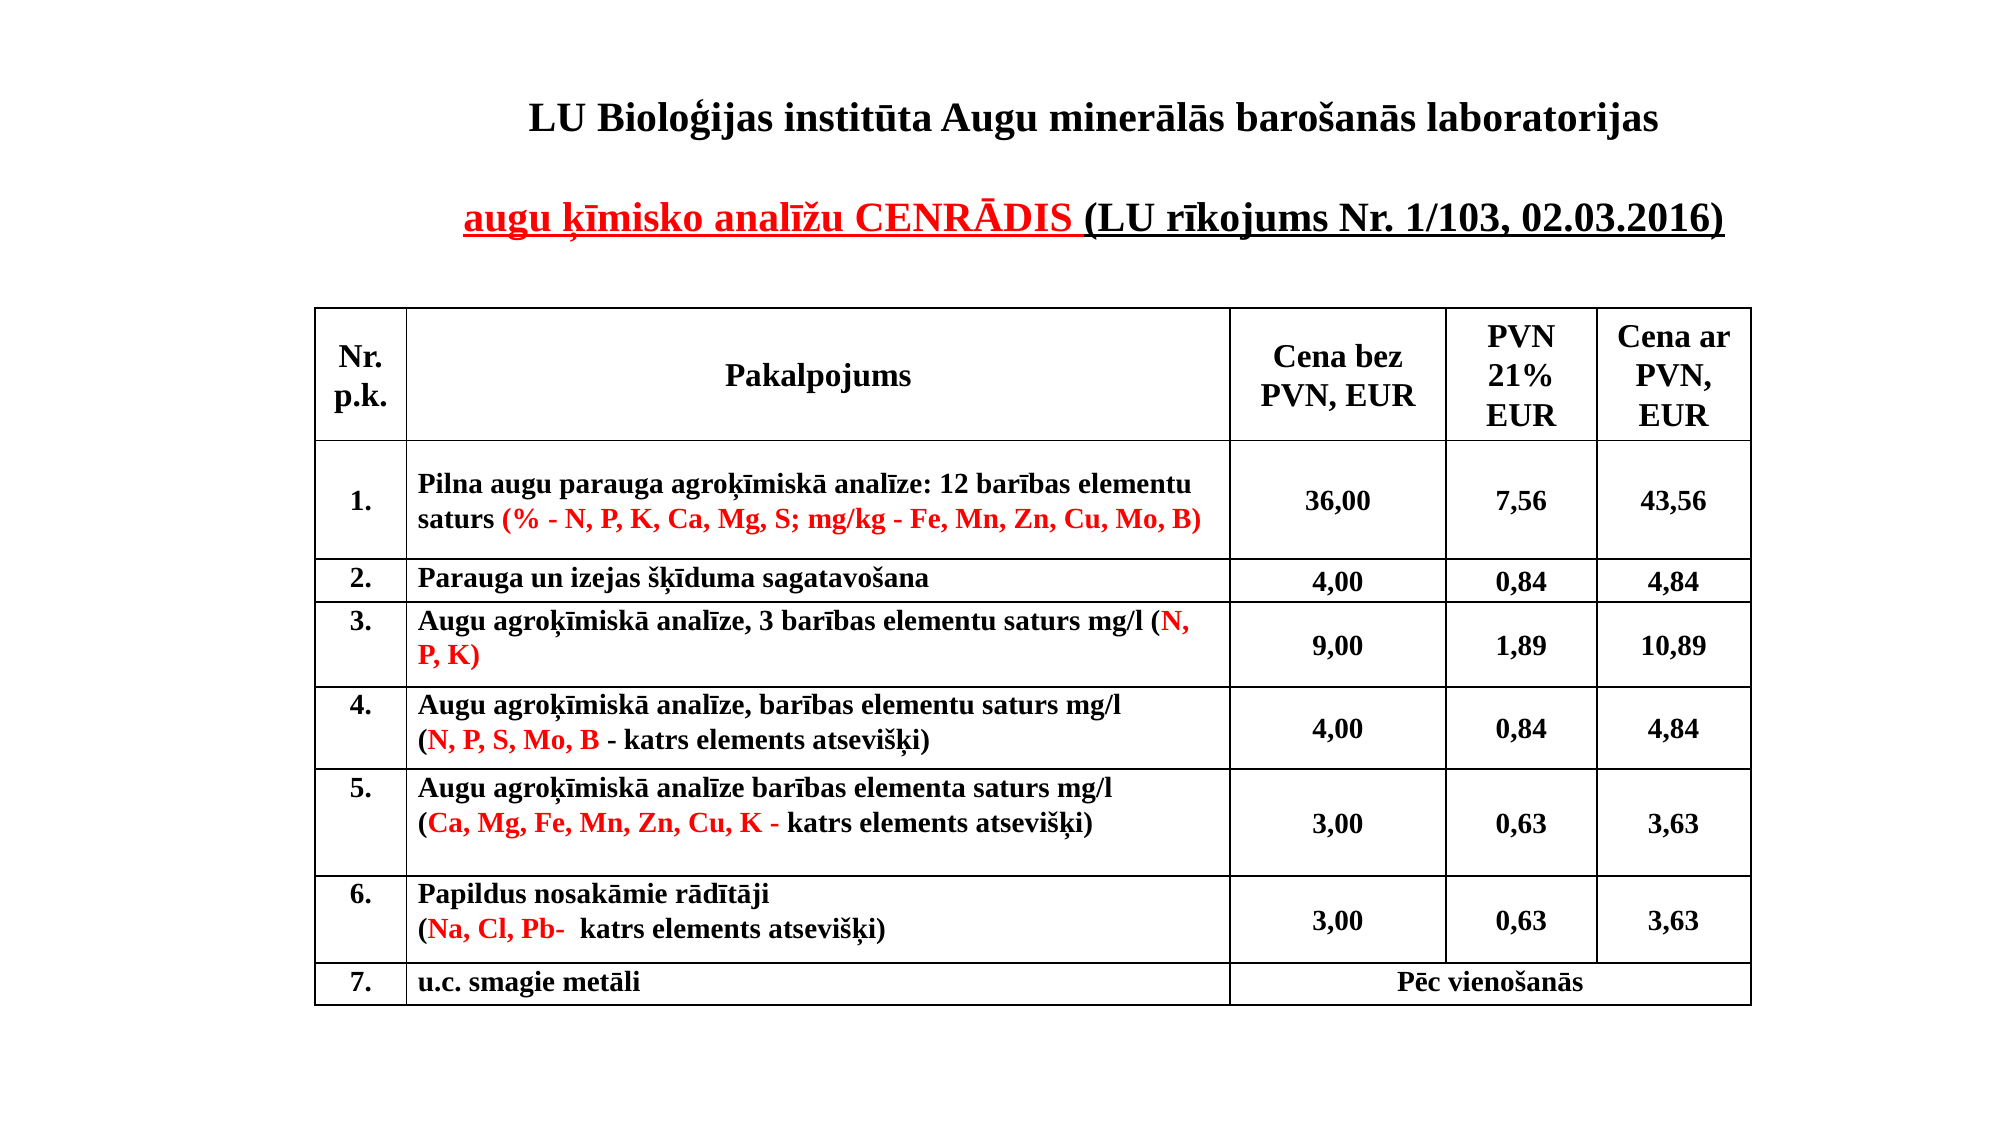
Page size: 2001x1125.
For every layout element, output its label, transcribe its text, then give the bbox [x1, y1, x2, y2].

table_cell 10,89 [1598, 603, 1750, 686]
table_cell Augu agroķīmiskā analīze, 3 barības elementu saturs mg/l (N, P, K) [407, 603, 1229, 686]
table_cell 0,63 [1447, 877, 1596, 962]
table_cell 1. [316, 441, 406, 558]
table_cell Pēc vienošanās [1231, 964, 1750, 1004]
table_cell 3. [316, 603, 406, 686]
table_header Pakalpojums [407, 309, 1229, 440]
table_cell 3,00 [1231, 877, 1445, 962]
table_cell 7. [316, 964, 406, 1004]
table_cell 4,00 [1231, 688, 1445, 768]
table_cell 9,00 [1231, 603, 1445, 686]
table_header Cena ar PVN, EUR [1598, 309, 1750, 440]
table_cell 4,84 [1598, 688, 1750, 768]
table_cell Augu agroķīmiskā analīze barības elementa saturs mg/l (Ca, Mg, Fe, Mn, Zn, Cu, K - katrs elements atsevišķi) [407, 770, 1229, 875]
text_box LU Bioloģijas institūta Augu minerālās barošanās laboratorijas augu ķīmisko analīžu CENRĀDIS (LU rīkojums Nr. 1/103, 02.03.2016) [284, 82, 1904, 298]
table_cell 3,63 [1598, 770, 1750, 875]
table_cell 0,63 [1447, 770, 1596, 875]
table_cell 3,63 [1598, 877, 1750, 962]
table_cell 43,56 [1598, 441, 1750, 558]
table_header Nr. p.k. [316, 309, 406, 440]
table_cell u.c. smagie metāli [407, 964, 1229, 1004]
table_cell 4. [316, 688, 406, 768]
table_cell 4,00 [1231, 560, 1445, 601]
table_cell 1,89 [1447, 603, 1596, 686]
table_cell Papildus nosakāmie rādītāji (Na, Cl, Pb- katrs elements atsevišķi) [407, 877, 1229, 962]
table_header PVN 21% EUR [1447, 309, 1596, 440]
table_cell Pilna augu parauga agroķīmiskā analīze: 12 barības elementu saturs (% - N, P, K, Ca, Mg, S; mg/kg - Fe, Mn, Zn, Cu, Mo, B) [407, 441, 1229, 558]
table_header Cena bez PVN, EUR [1231, 309, 1445, 440]
table_cell Parauga un izejas šķīduma sagatavošana [407, 560, 1229, 601]
table_cell 4,84 [1598, 560, 1750, 601]
table_cell 5. [316, 770, 406, 875]
table_cell 7,56 [1447, 441, 1596, 558]
table_cell 2. [316, 560, 406, 601]
table_cell 0,84 [1447, 560, 1596, 601]
table_cell 6. [316, 877, 406, 962]
table_cell 36,00 [1231, 441, 1445, 558]
table_cell 3,00 [1231, 770, 1445, 875]
table_cell Augu agroķīmiskā analīze, barības elementu saturs mg/l (N, P, S, Mo, B - katrs elements atsevišķi) [407, 688, 1229, 768]
table_cell 0,84 [1447, 688, 1596, 768]
